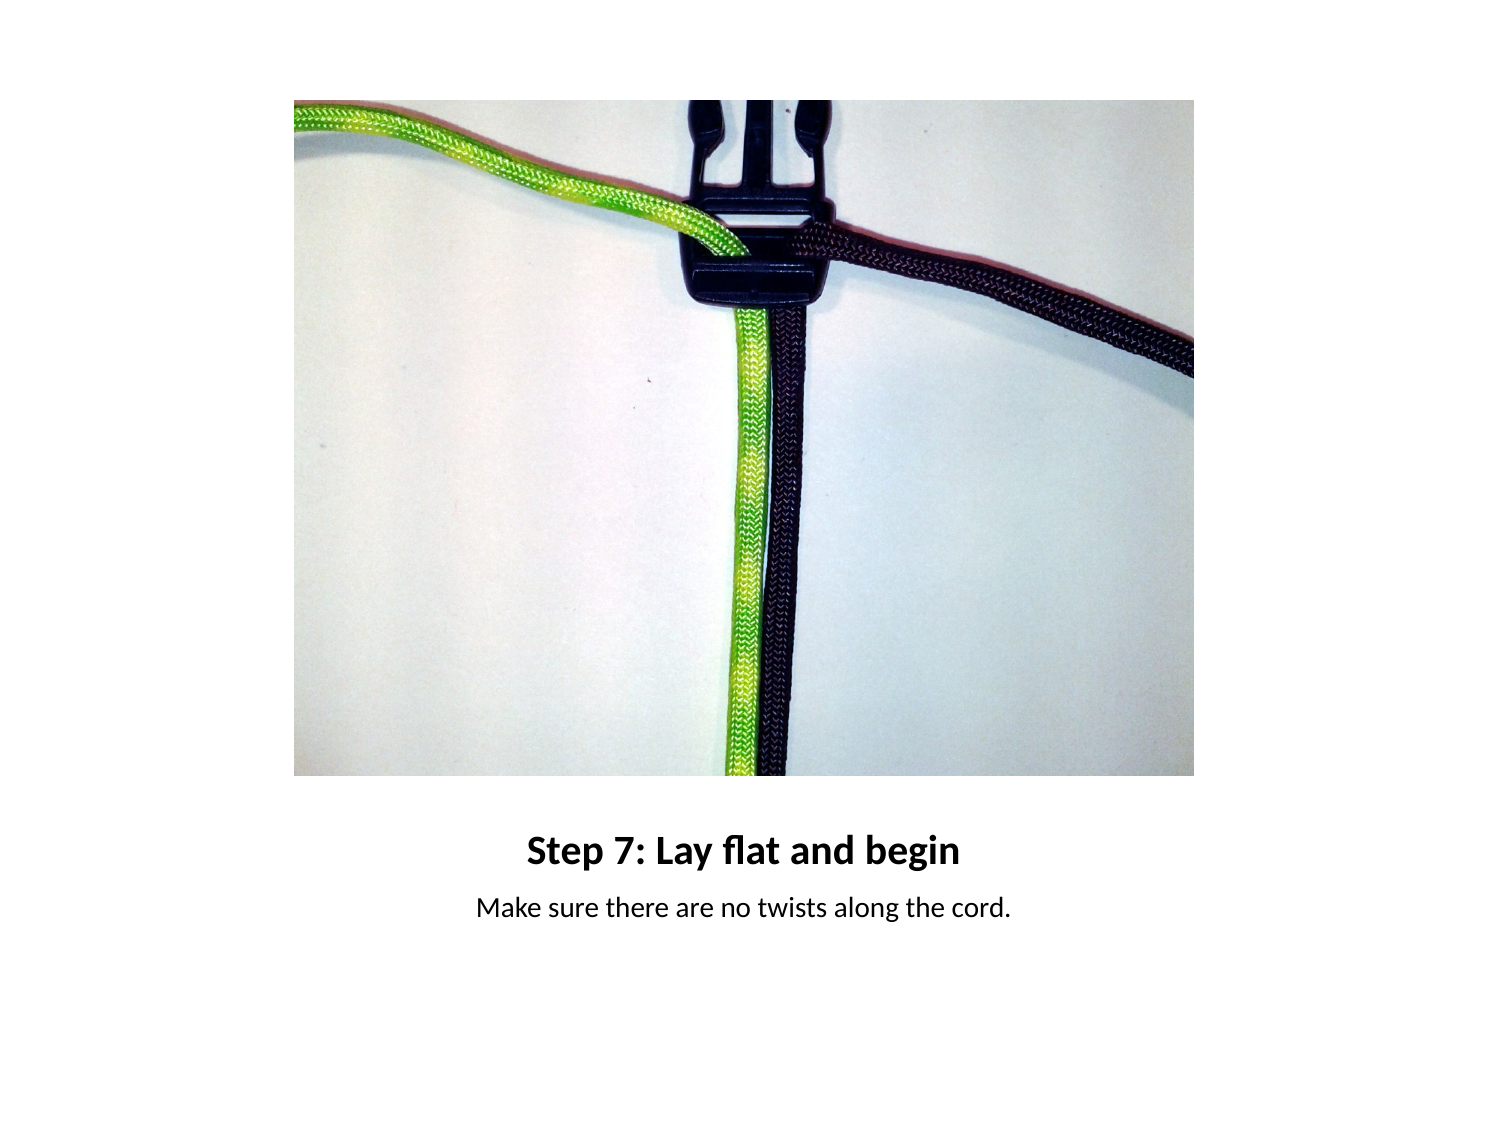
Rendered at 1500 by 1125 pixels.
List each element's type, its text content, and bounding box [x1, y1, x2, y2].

list Make sure there are no twists along the cord. [294, 880, 1194, 1013]
picture [293, 100, 1195, 776]
title Step 7: Lay flat and begin [294, 787, 1194, 880]
